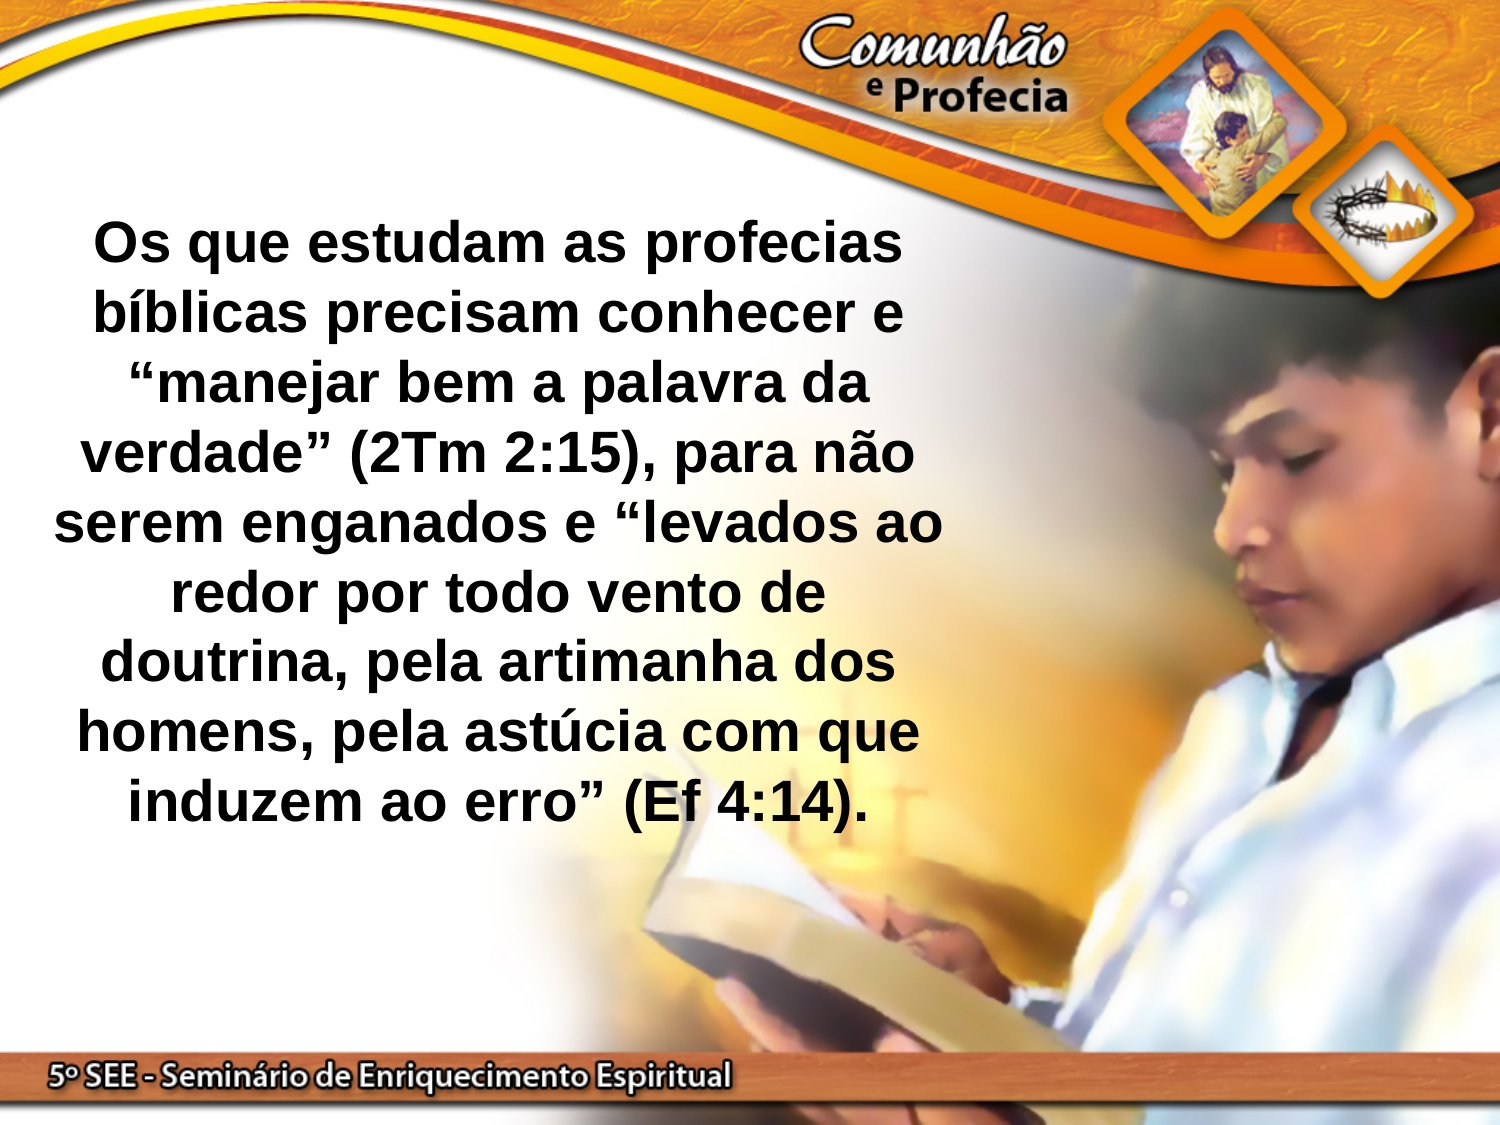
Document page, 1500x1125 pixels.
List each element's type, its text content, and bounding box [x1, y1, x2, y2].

text_box Os que estudam as profecias bíblicas precisam conhecer e “manejar bem a palavra da verdade” (2Tm 2:15), para não serem enganados e “levados ao redor por todo vento de doutrina, pela artimanha dos homens, pela astúcia com que induzem ao erro” (Ef 4:14). [26, 196, 972, 841]
picture [0, 0, 1500, 1125]
